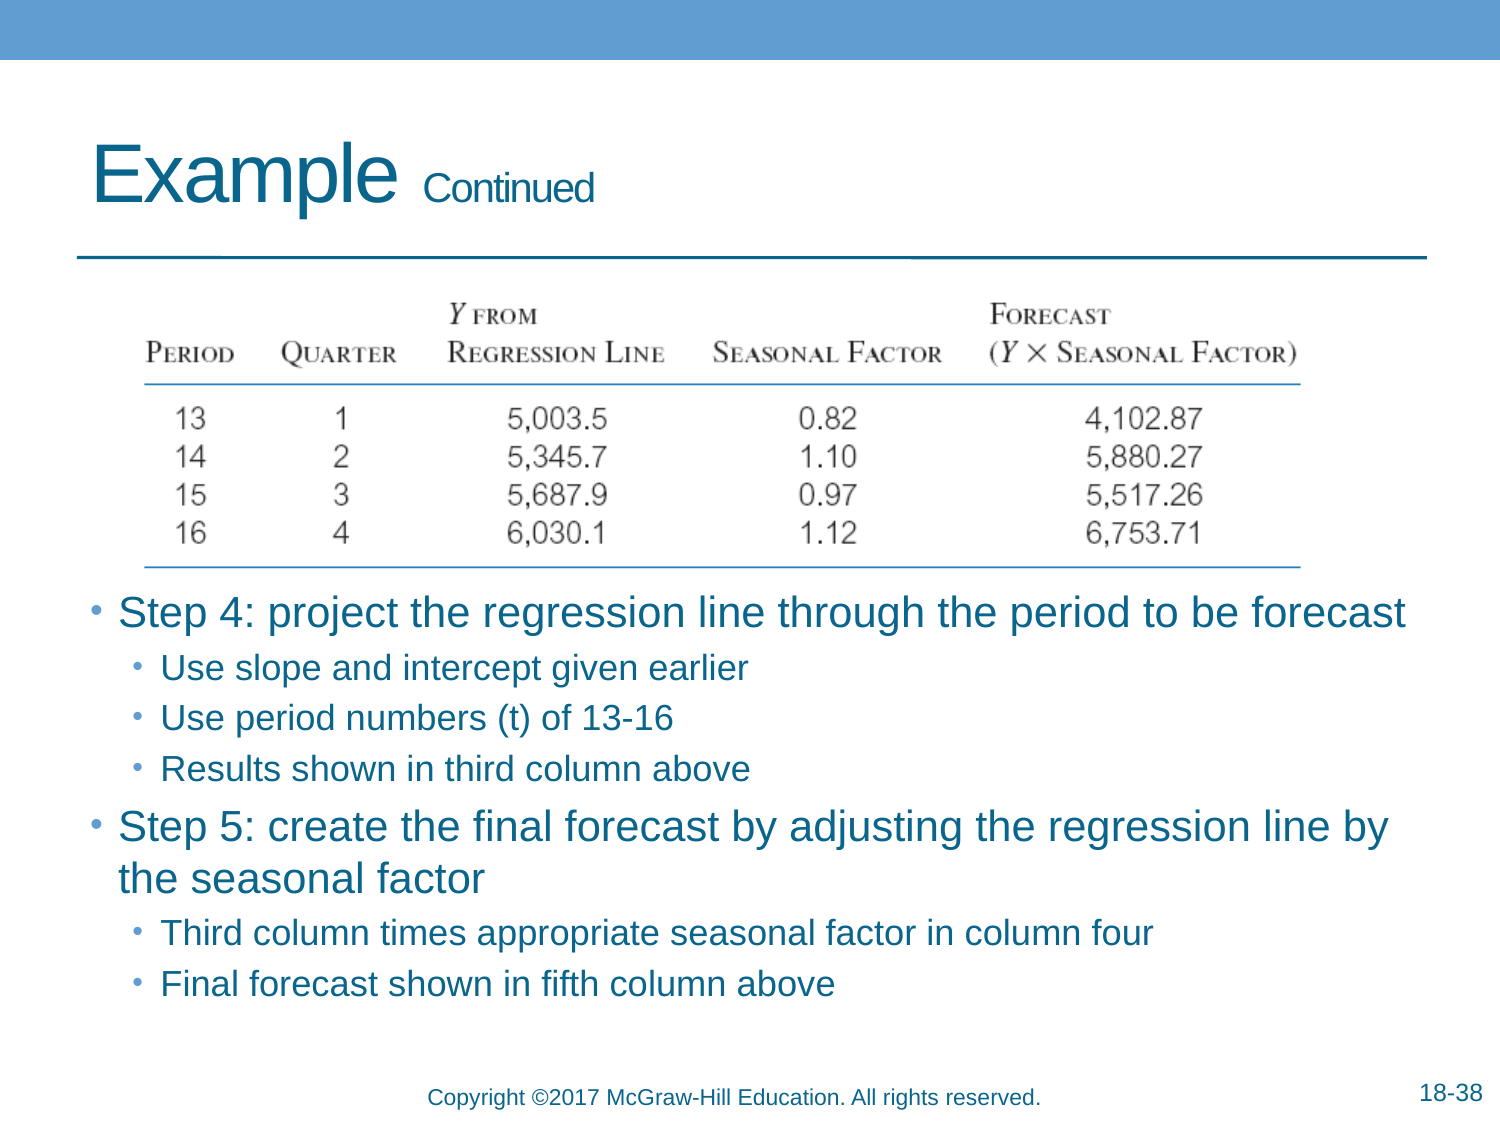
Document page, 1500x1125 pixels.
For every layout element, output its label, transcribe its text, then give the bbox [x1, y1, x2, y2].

title Example Continued [75, 87, 1425, 250]
picture [531, 1089, 548, 1105]
picture [137, 274, 1309, 578]
slide_number 18-38 [1323, 1068, 1499, 1123]
list Step 4: project the regression line through the period to be forecast Use slope and intercept given earlier Use period numbers (t) of 13-16 Results shown in third column above Step 5: create the final forecast by adjusting the regression line by the seasonal factor Third column times appropriate seasonal factor in column four Final forecast shown in fifth column above [75, 576, 1425, 1063]
